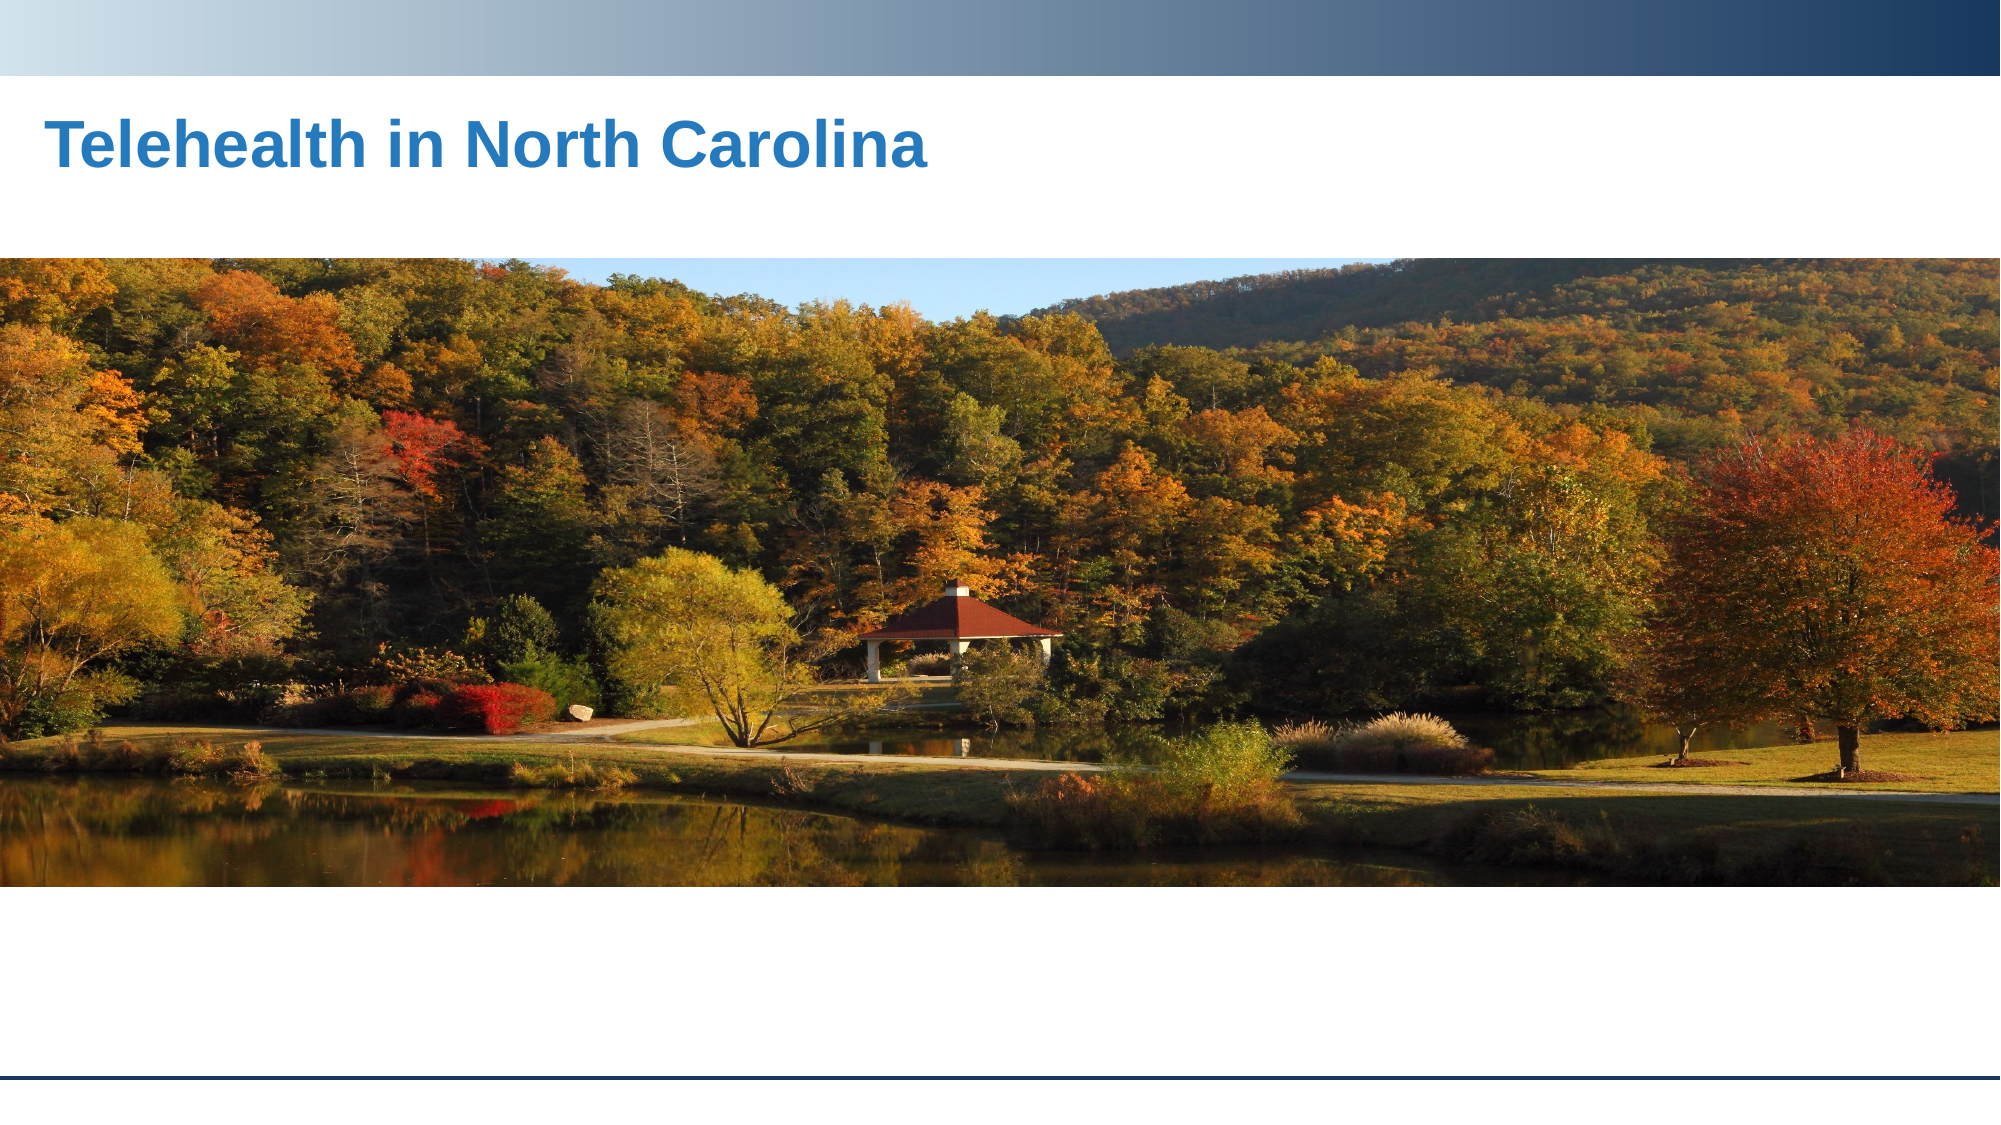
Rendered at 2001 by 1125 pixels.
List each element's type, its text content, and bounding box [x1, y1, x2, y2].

picture [0, 258, 2000, 887]
title Telehealth in North Carolina [29, 102, 1863, 193]
